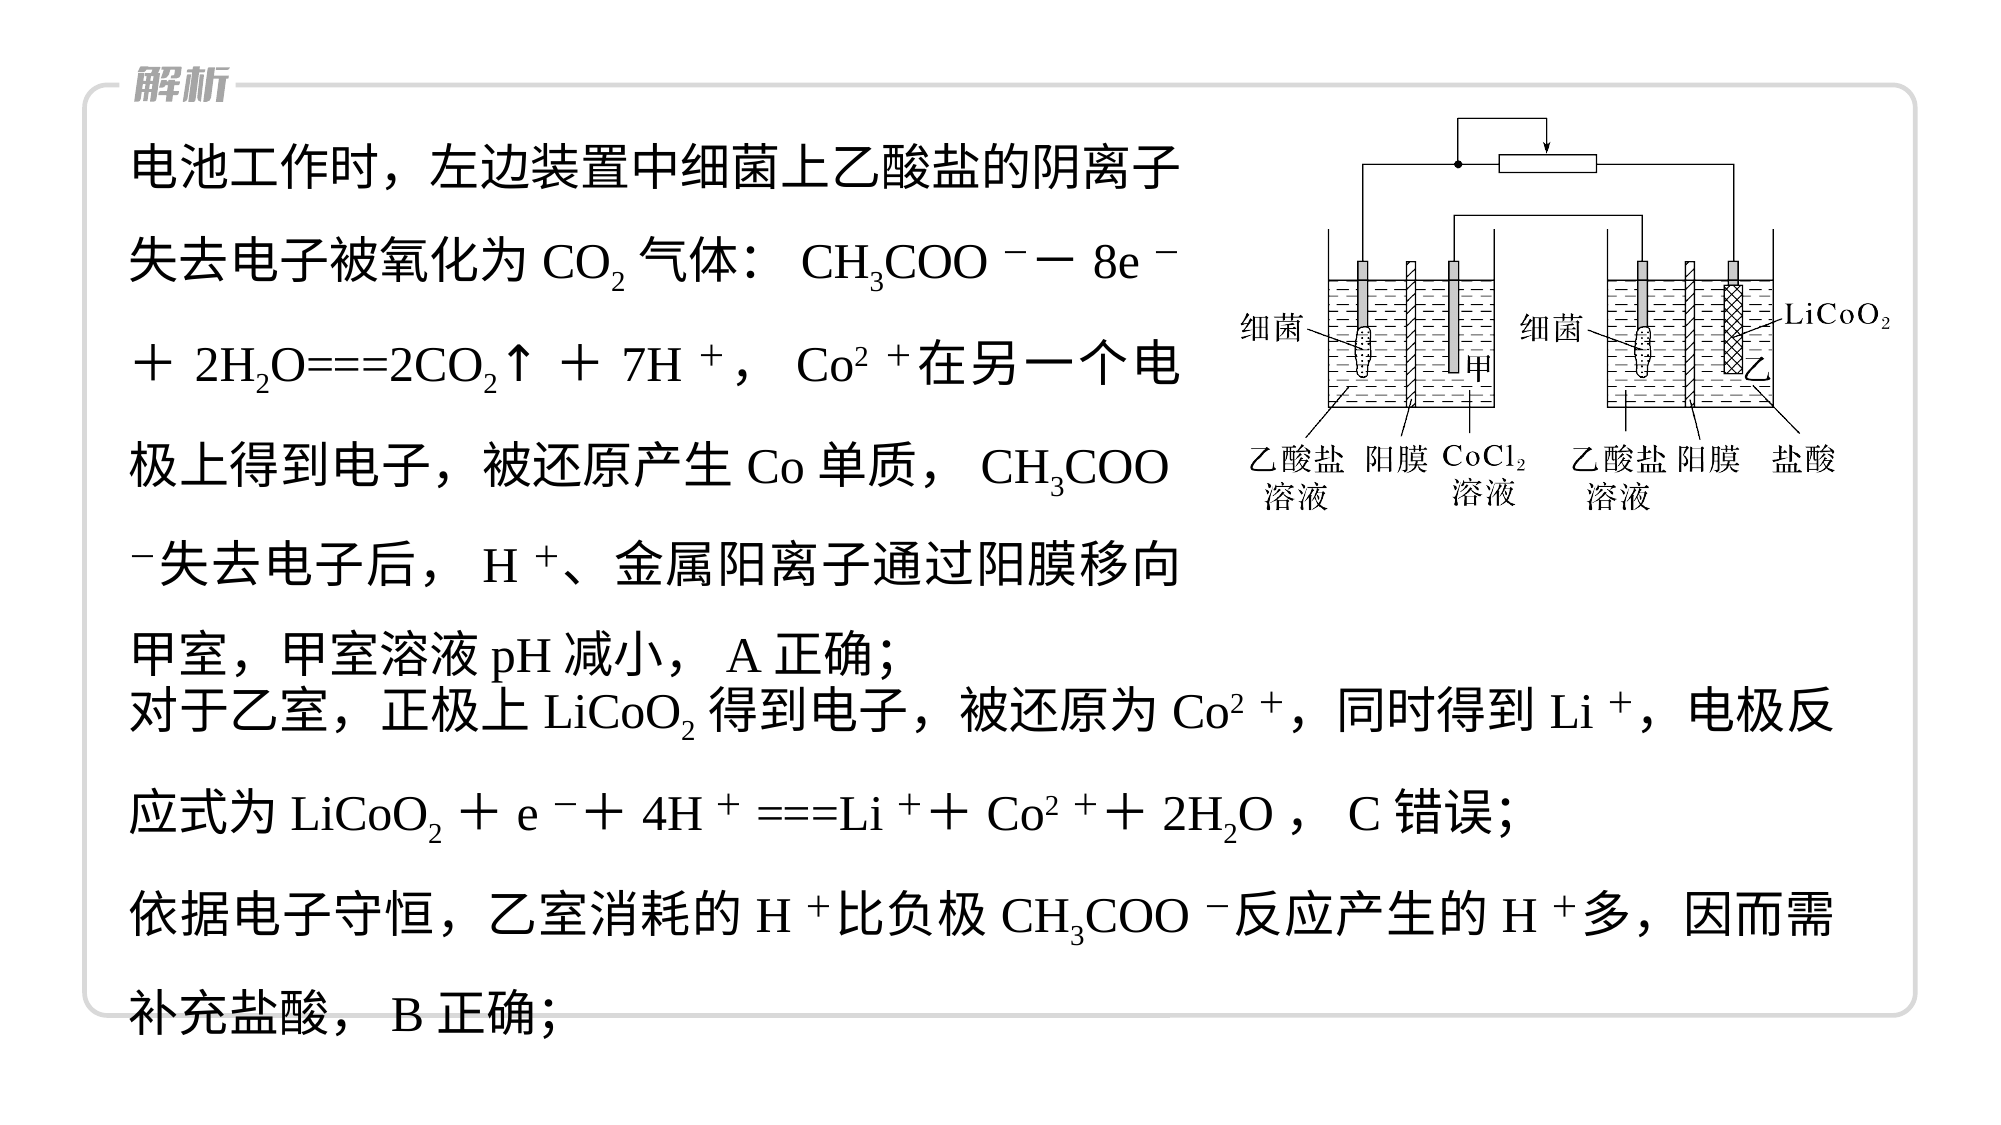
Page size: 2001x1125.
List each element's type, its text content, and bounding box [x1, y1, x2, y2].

text_box 对于乙室，正极上LiCoO2得到电子，被还原为Co2＋，同时得到Li＋，电极反应式为LiCoO2＋e－＋4H＋===Li＋＋Co2＋＋2H2O，C错误； 依据电子守恒，乙室消耗的H＋比负极CH3COO－反应产生的H＋多，因而需补充盐酸，B正确； [114, 1016, 1851, 1049]
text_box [84, 66, 1916, 1016]
picture [1237, 112, 1892, 519]
